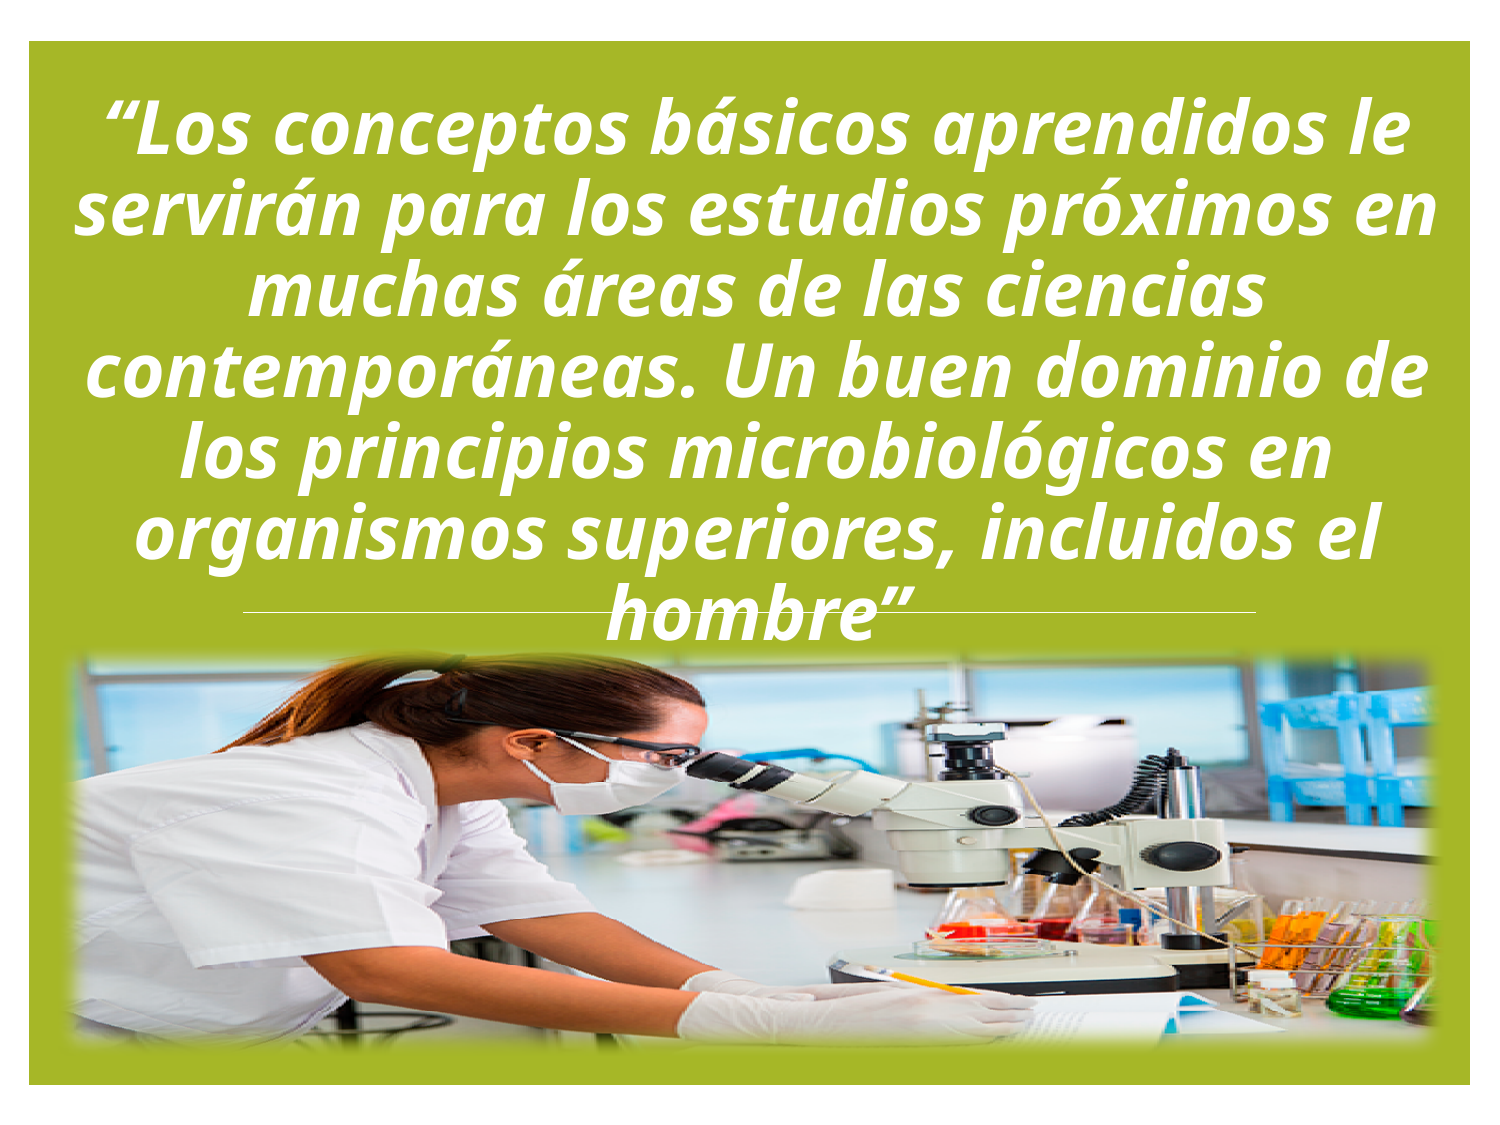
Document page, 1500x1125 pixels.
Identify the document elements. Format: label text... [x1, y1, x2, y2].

picture [58, 645, 1445, 1056]
subtitle “Los conceptos básicos aprendidos le servirán para los estudios próximos en muchas áreas de las ciencias contemporáneas. Un buen dominio de los principios microbiológicos en organismos superiores, incluidos el hombre” [58, 82, 1458, 616]
